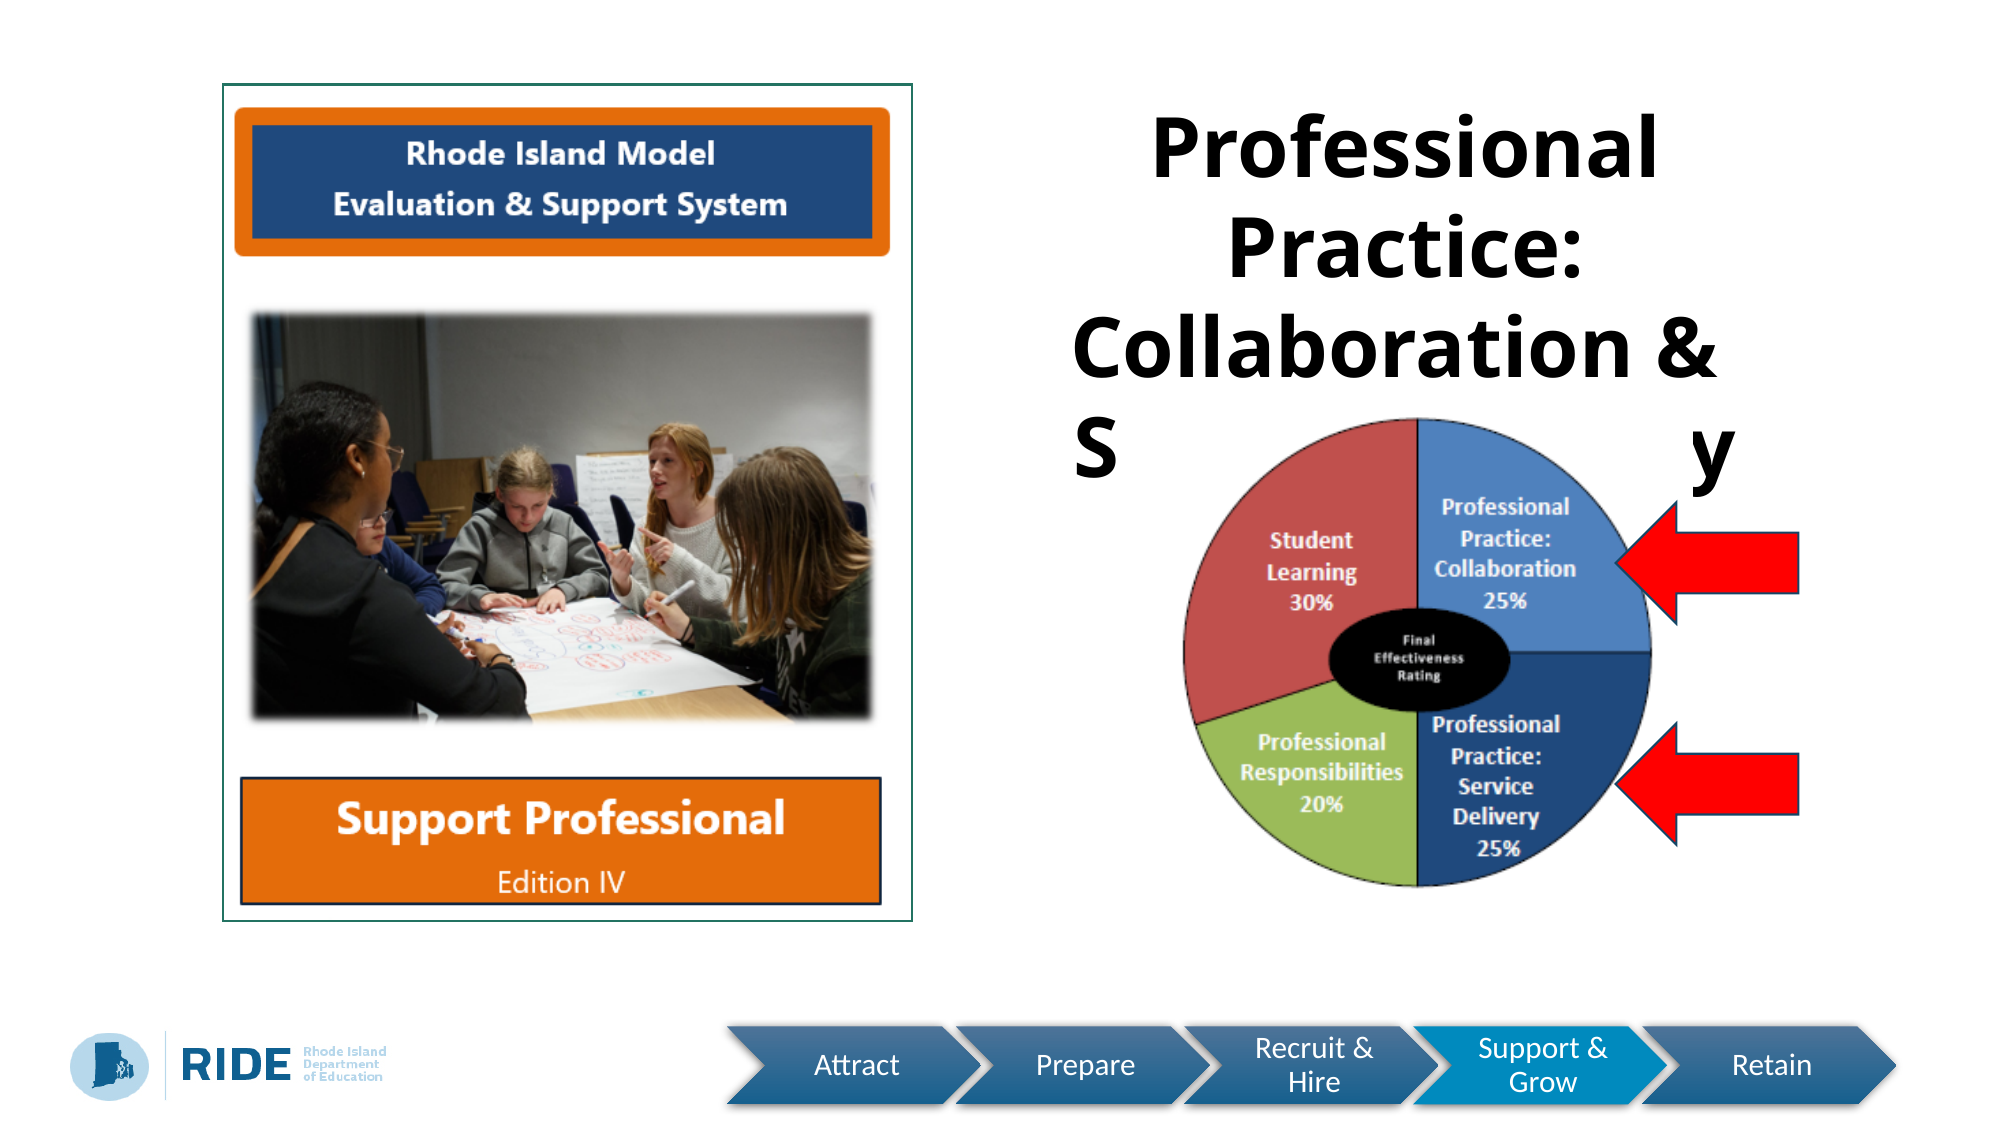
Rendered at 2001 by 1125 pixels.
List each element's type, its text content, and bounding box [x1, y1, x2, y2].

picture [61, 1026, 431, 1105]
text_box Professional Practice: Collaboration & Service Delivery [995, 86, 1816, 502]
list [217, 83, 912, 921]
picture [1118, 409, 1693, 892]
text_box [1693, 531, 1800, 595]
text_box [1693, 752, 1800, 816]
